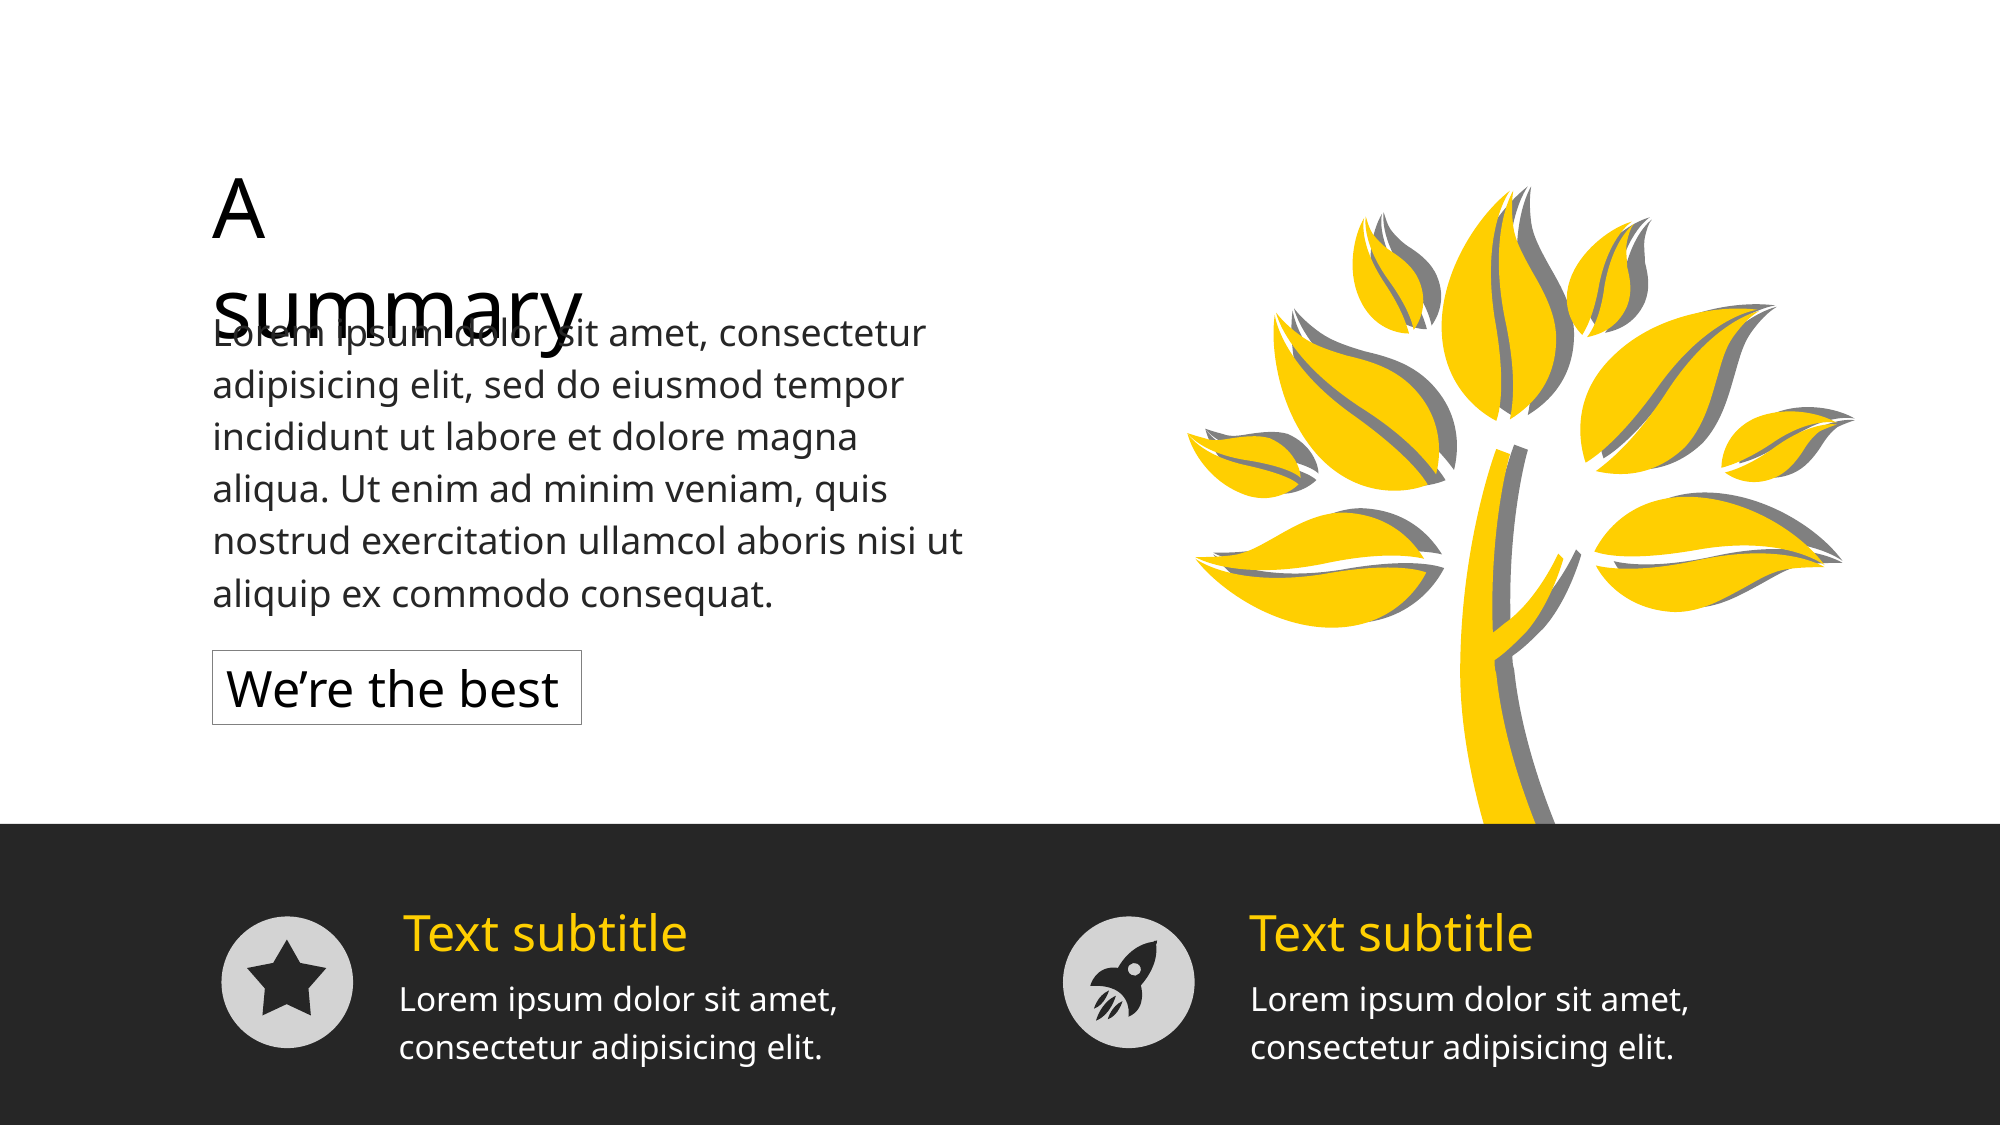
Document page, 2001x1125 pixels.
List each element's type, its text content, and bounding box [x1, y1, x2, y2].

text_box Text subtitle [388, 893, 750, 969]
text_box [247, 939, 327, 1016]
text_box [1090, 940, 1158, 1021]
text_box We’re the best [211, 649, 581, 725]
text_box Text subtitle [1235, 893, 1596, 969]
text_box A summary [197, 147, 650, 294]
text_box Lorem ipsum dolor sit amet, consectetur adipisicing elit. [1235, 963, 1787, 1074]
text_box Lorem ipsum dolor sit amet, consectetur adipisicing elit, sed do eiusmod tempor incididunt ut labore et dolore magna aliqua. Ut enim ad minim veniam, quis nostrud exercitation ullamcol aboris nisi ut aliquip ex commodo consequat. [197, 294, 1000, 622]
text_box [220, 915, 355, 1050]
text_box [0, 823, 2000, 1125]
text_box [1187, 186, 1855, 879]
text_box [1061, 915, 1196, 1050]
text_box Lorem ipsum dolor sit amet, consectetur adipisicing elit. [384, 963, 935, 1074]
